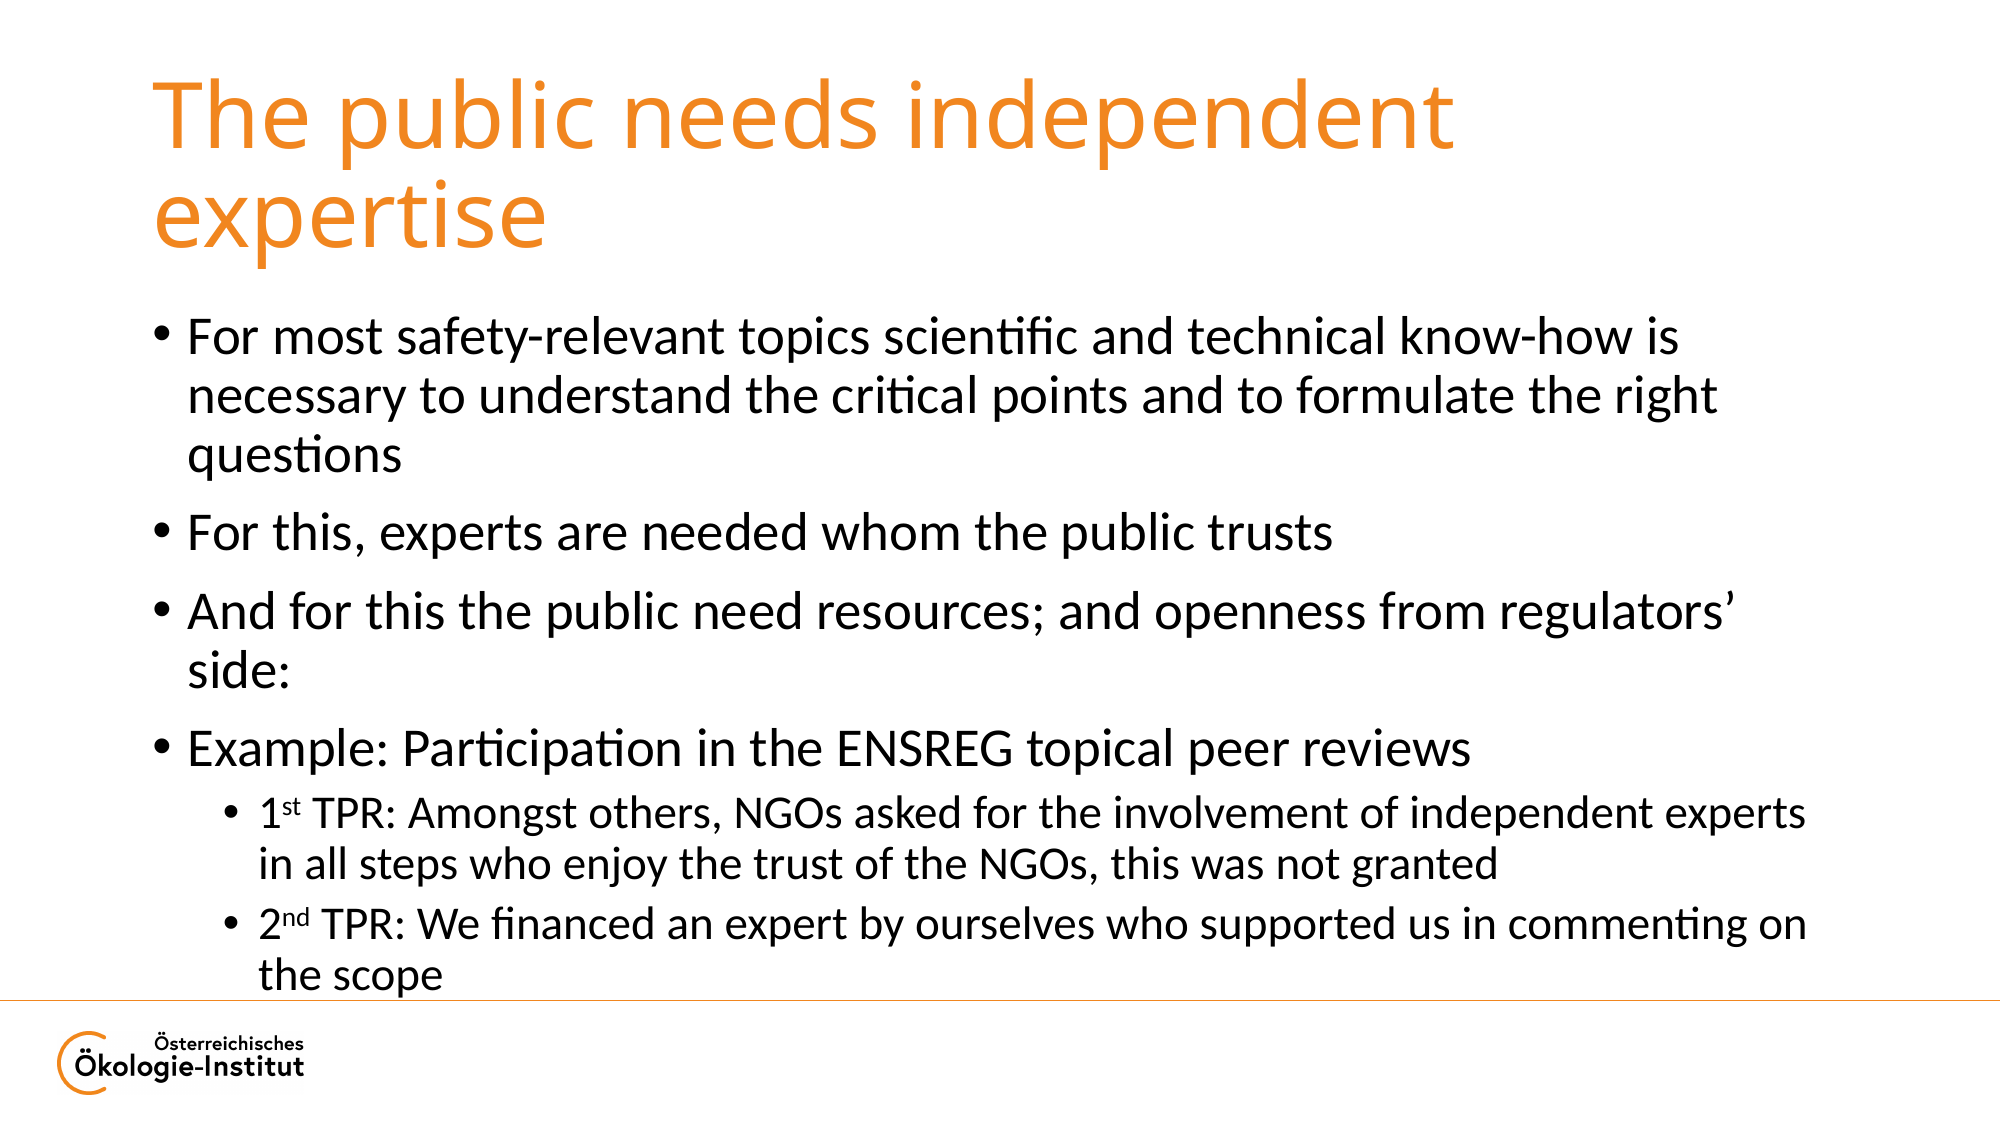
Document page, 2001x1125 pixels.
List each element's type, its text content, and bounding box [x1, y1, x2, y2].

title The public needs independent expertise [137, 59, 1863, 278]
picture [57, 1031, 304, 1095]
list For most safety-relevant topics scientific and technical know-how is necessary to understand the critical points and to formulate the right questions For this, experts are needed whom the public trusts And for this the public need resources; and openness from regulators’ side: Example: Participation in the ENSREG topical peer reviews 1st TPR: Amongst others, NGOs asked for the involvement of independent experts in all steps who enjoy the trust of the NGOs, this was not granted 2nd TPR: We financed an expert by ourselves who supported us in commenting on the scope [137, 299, 1863, 1014]
